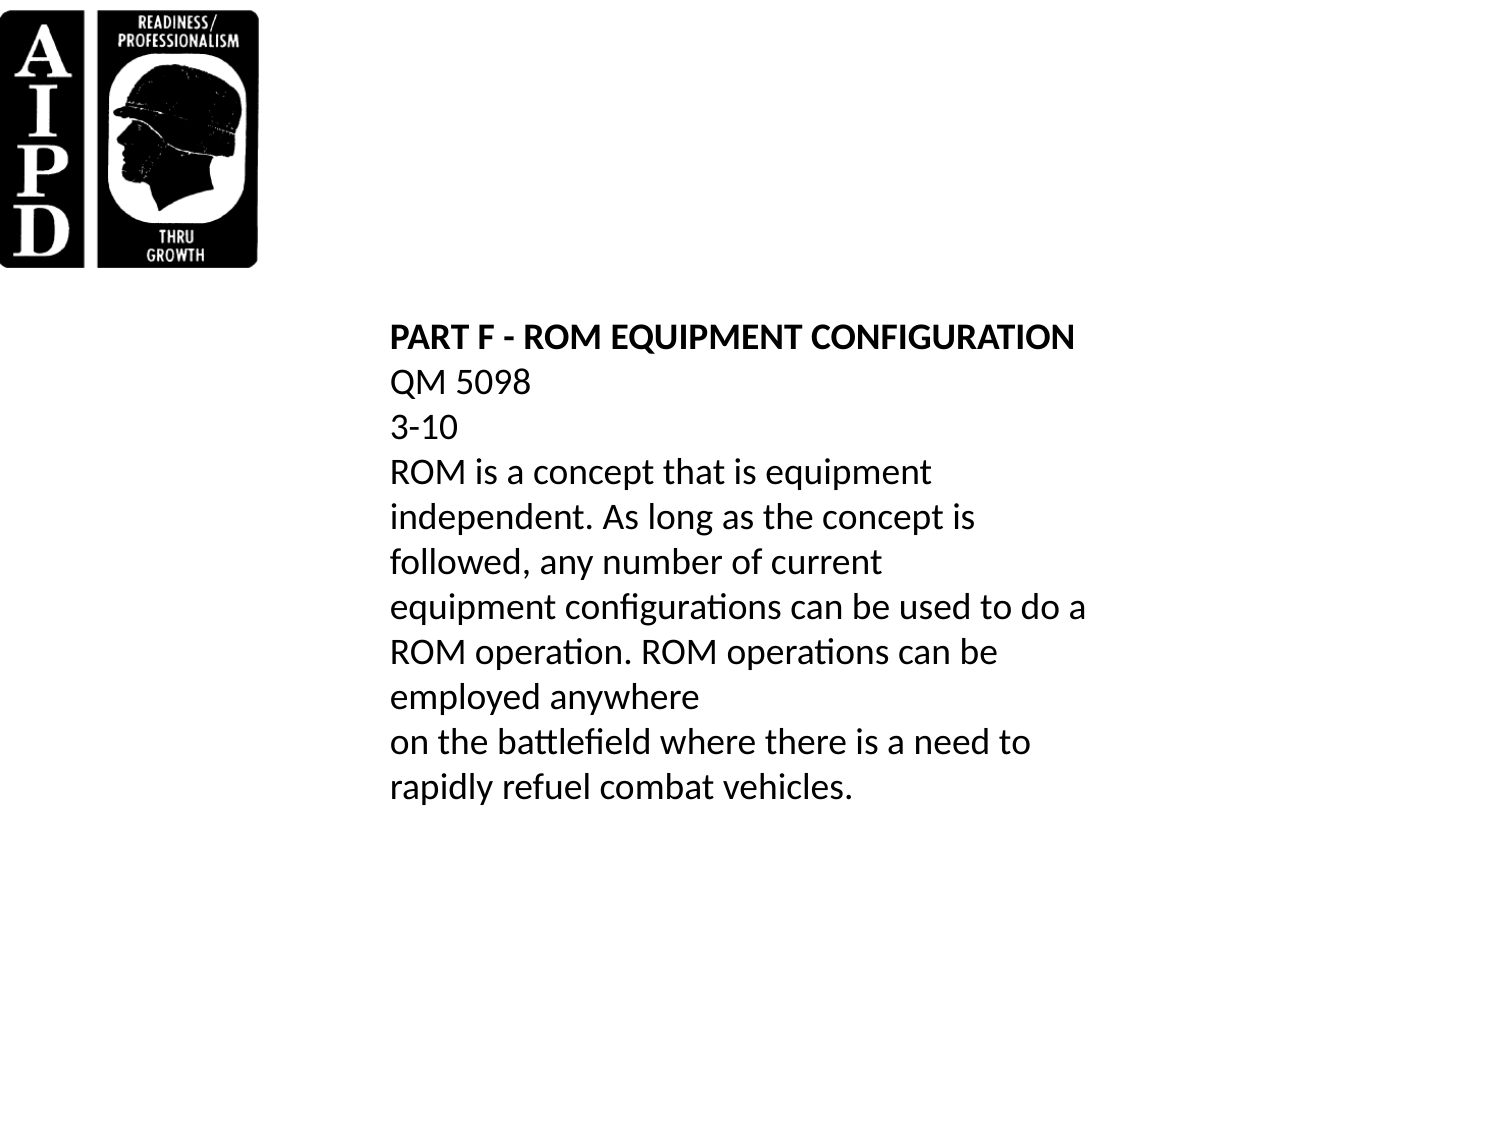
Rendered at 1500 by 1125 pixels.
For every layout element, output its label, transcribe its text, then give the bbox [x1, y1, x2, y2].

picture [0, 0, 266, 276]
text_box PART F - ROM EQUIPMENT CONFIGURATION QM 5098 3-10 ROM is a concept that is equipment independent. As long as the concept is followed, any number of current equipment configurations can be used to do a ROM operation. ROM operations can be employed anywhere on the battlefield where there is a need to rapidly refuel combat vehicles. [374, 304, 1125, 815]
